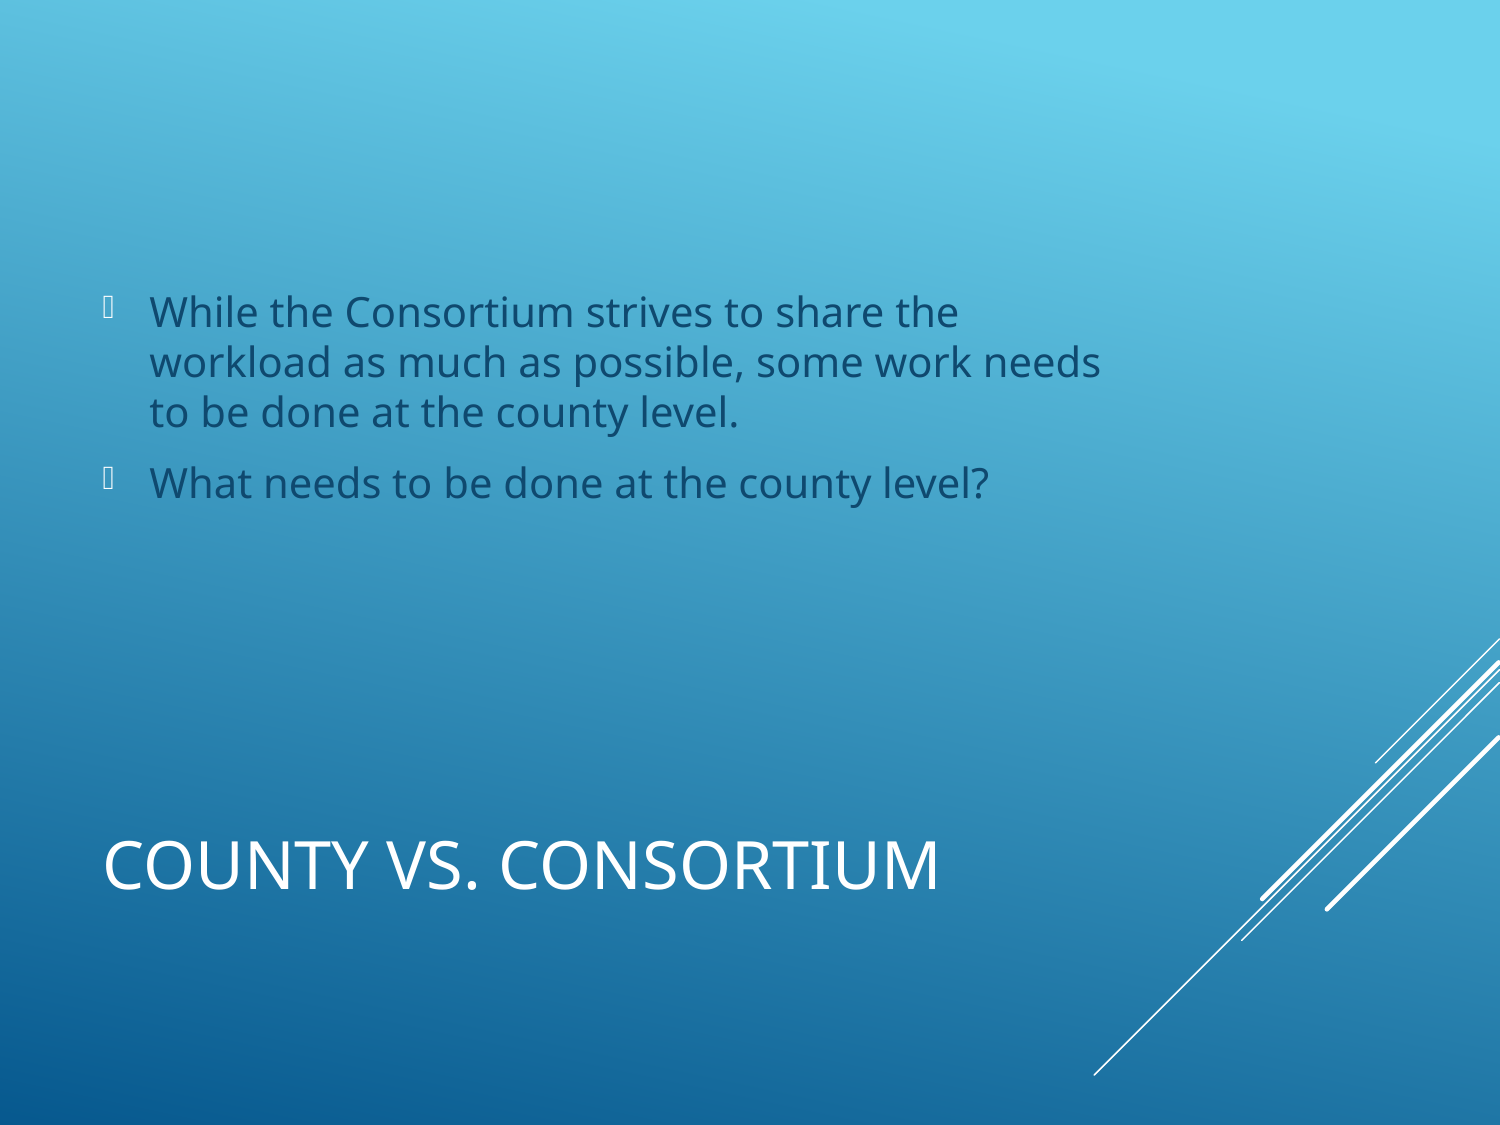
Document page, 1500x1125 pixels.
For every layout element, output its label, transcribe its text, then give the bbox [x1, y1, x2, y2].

list While the Consortium strives to share the workload as much as possible, some work needs to be done at the county level. What needs to be done at the county level? [87, 87, 1163, 706]
title County vs. Consortium [87, 737, 1163, 988]
